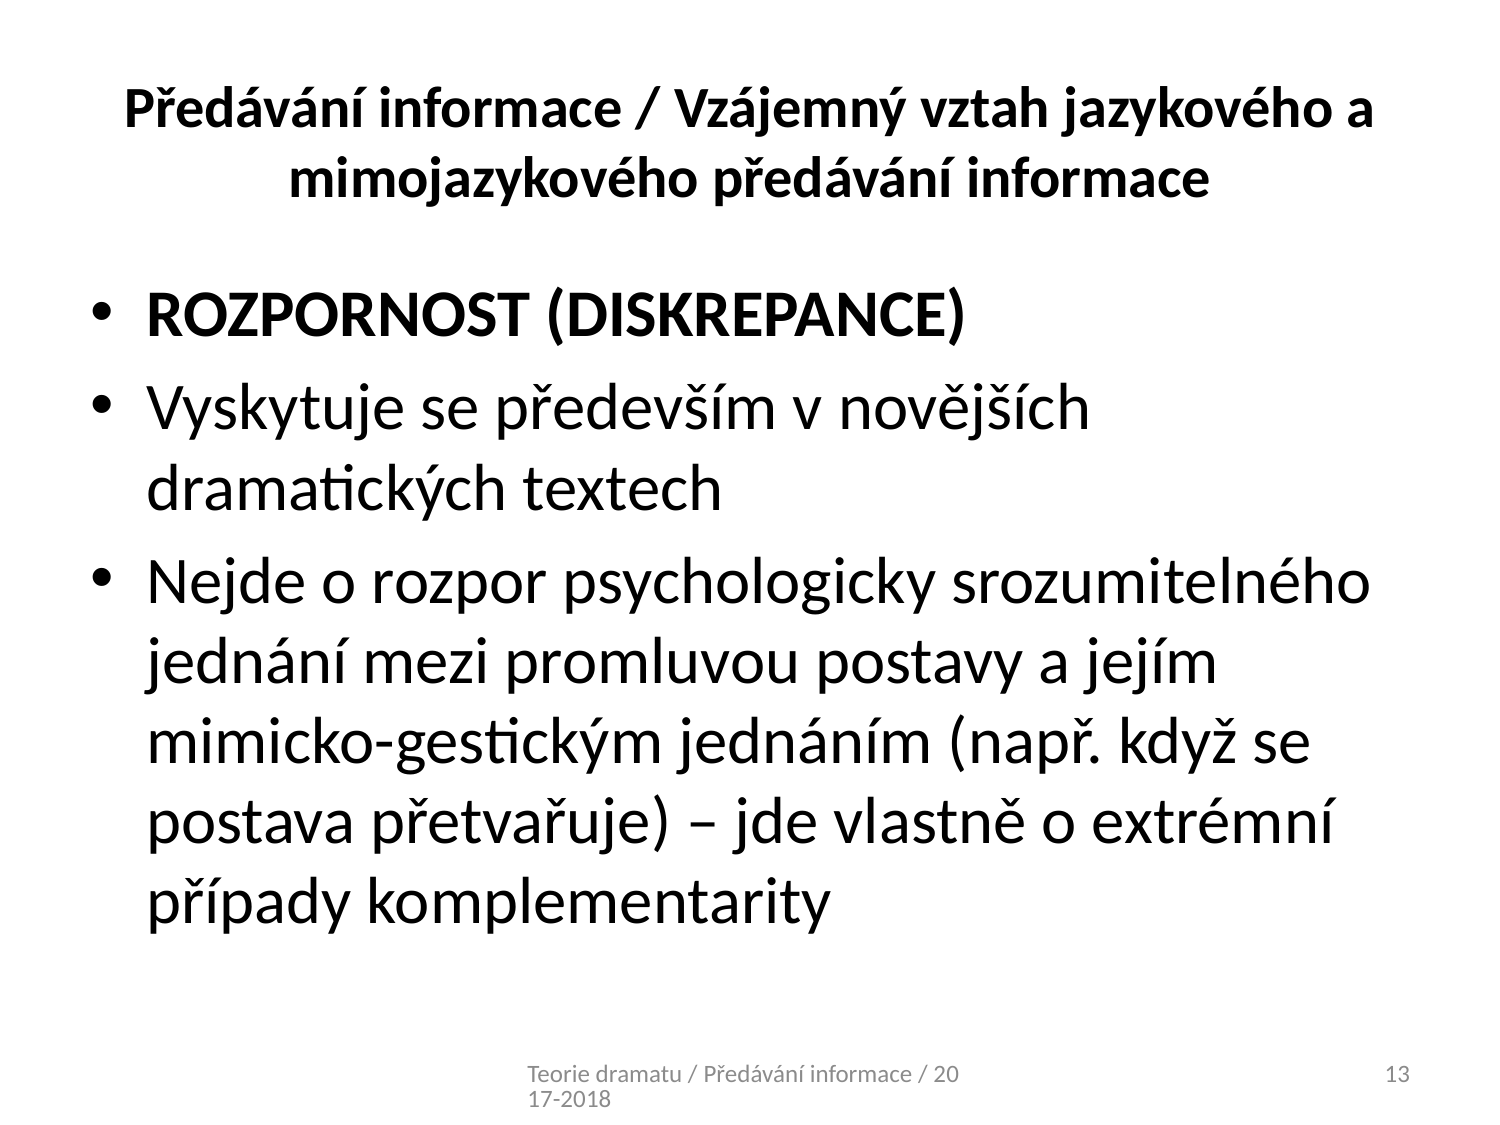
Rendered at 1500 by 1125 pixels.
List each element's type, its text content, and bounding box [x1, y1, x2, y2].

footer Teorie dramatu / Předávání informace / 2017-2018 [512, 1042, 988, 1103]
title Předávání informace / Vzájemný vztah jazykového a mimojazykového předávání informace [75, 45, 1425, 233]
slide_number 13 [1074, 1042, 1425, 1103]
list ROZPORNOST (DISKREPANCE) Vyskytuje se především v novějších dramatických textech Nejde o rozpor psychologicky srozumitelného jednání mezi promluvou postavy a jejím mimicko-gestickým jednáním (např. když se postava přetvařuje) – jde vlastně o extrémní případy komplementarity [75, 262, 1425, 1005]
